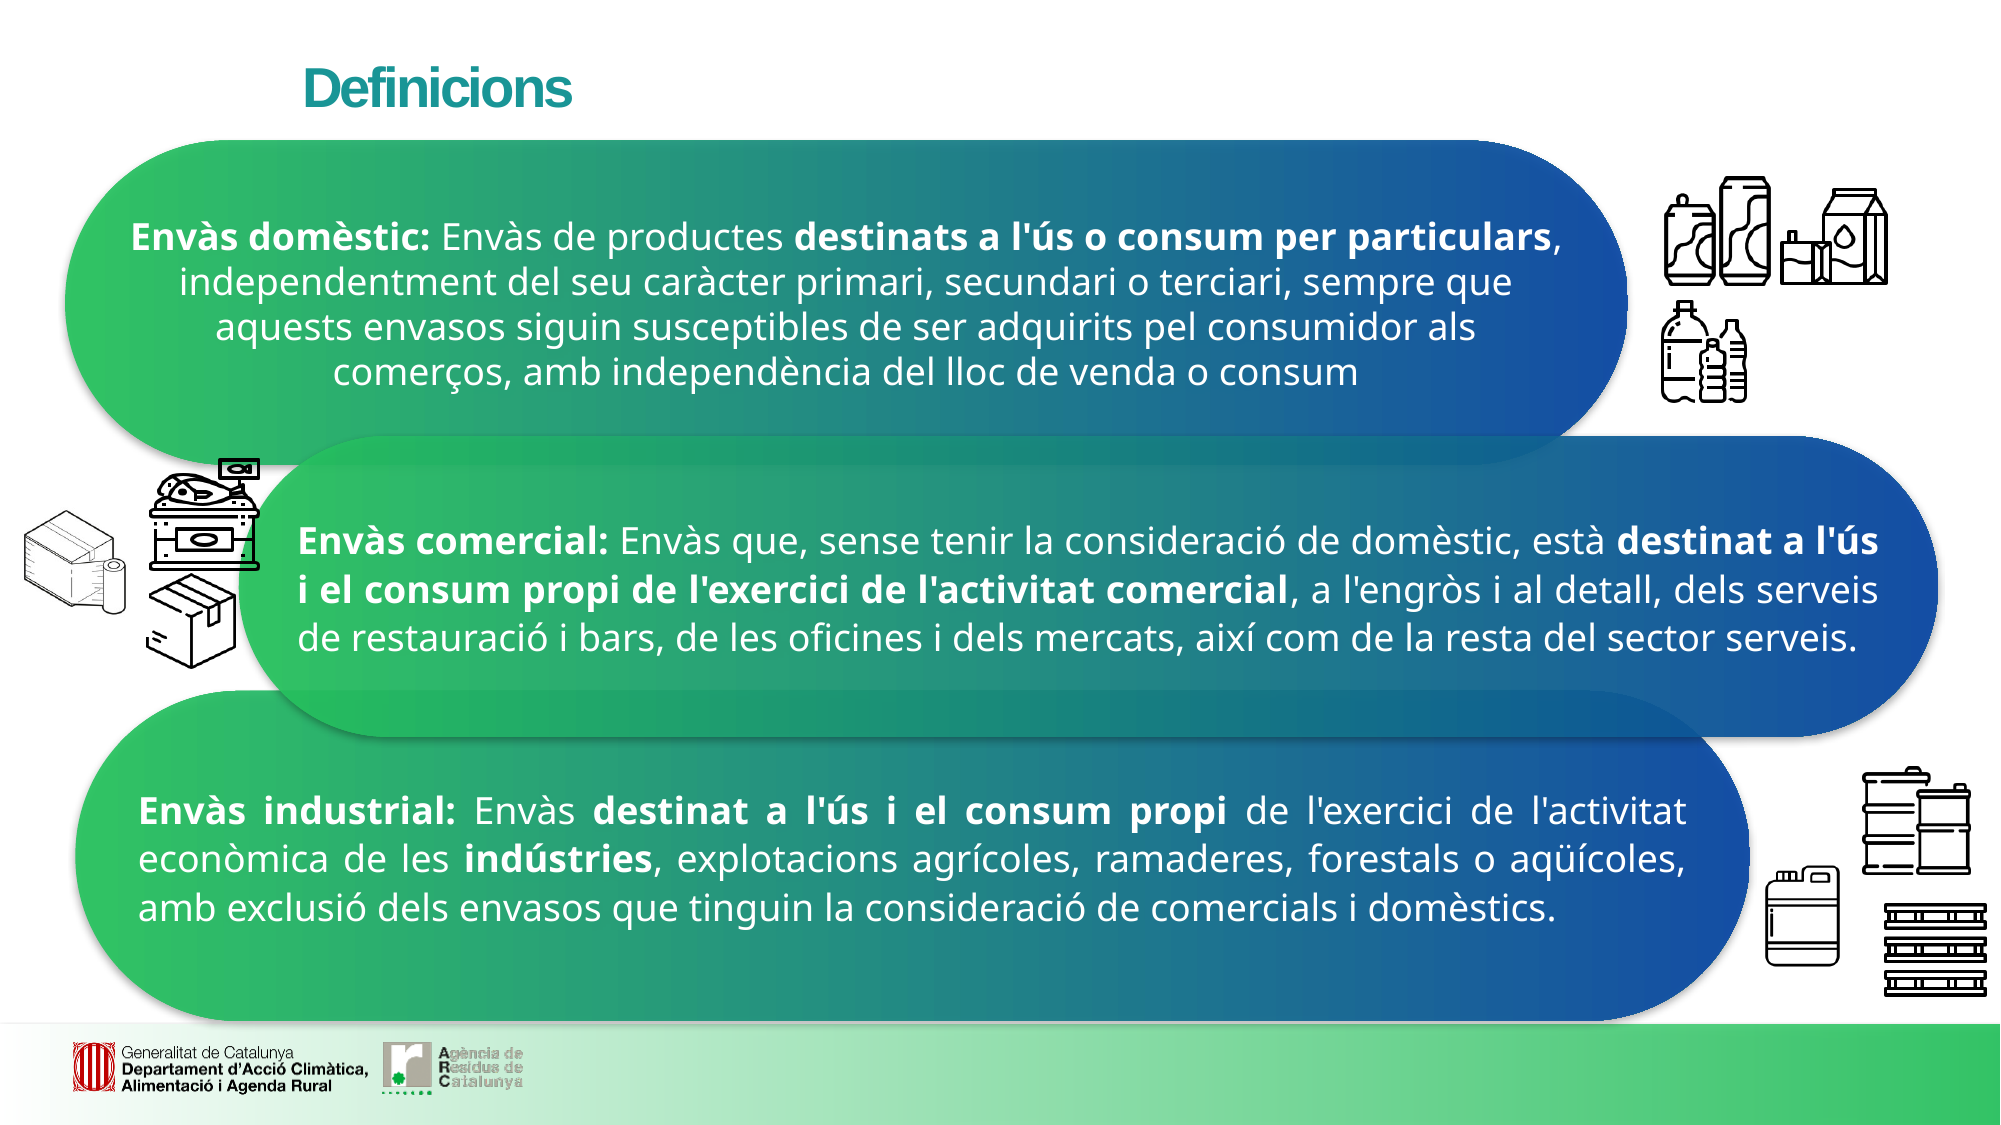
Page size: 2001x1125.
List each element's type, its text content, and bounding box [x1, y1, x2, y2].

text_box Envàs domèstic: Envàs de productes destinats a l'ús o consum per particulars, independentment del seu caràcter primari, secundari o terciari, sempre que aquests envasos siguin susceptibles de ser adquirits pel consumidor als comerços, amb independència del lloc de venda o consum [64, 139, 1629, 466]
picture [1881, 896, 1988, 1003]
picture [1862, 765, 1971, 875]
text_box Envàs industrial: Envàs destinat a l'ús i el consum propi de l'exercici de l'activitat econòmica de les indústries, explotacions agrícoles, ramaderes, forestals o aqüícoles, amb exclusió dels envasos que tinguin la consideració de comercials i domèstics. [74, 690, 1751, 1022]
picture [1749, 863, 1855, 969]
picture [1662, 176, 1773, 286]
picture [1648, 296, 1759, 407]
text_box Envàs comercial: Envàs que, sense tenir la consideració de domèstic, està destinat a l'ús i el consum propi de l'exercici de l'activitat comercial, a l'engròs i al detall, dels serveis de restauració i bars, de les oficines i dels mercats, així com de la resta del sector serveis. [244, 435, 1939, 738]
text_box Definicions [287, 33, 1900, 137]
picture [1778, 186, 1889, 286]
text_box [0, 1024, 2000, 1125]
picture [0, 458, 261, 669]
